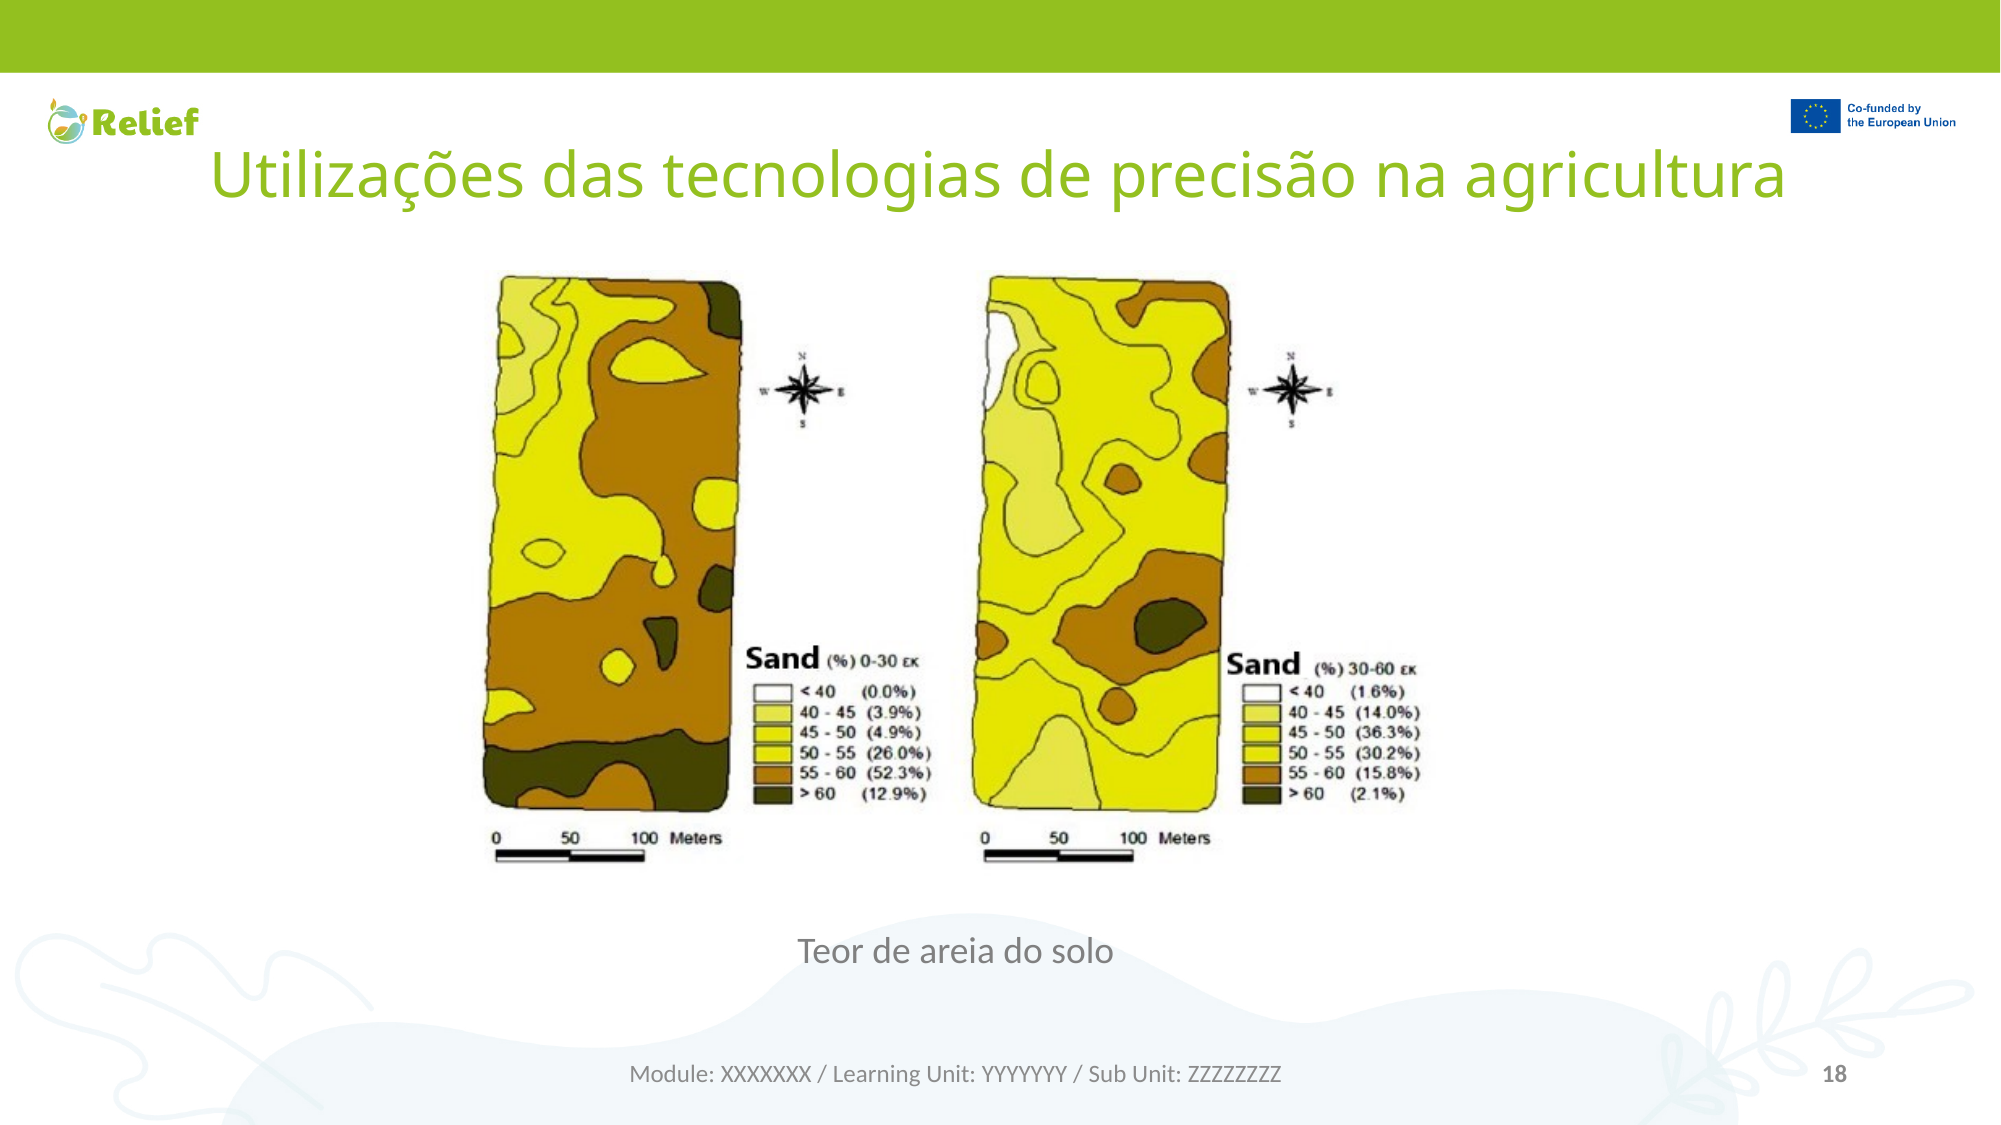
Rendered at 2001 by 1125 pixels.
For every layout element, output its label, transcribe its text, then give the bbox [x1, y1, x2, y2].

title Utilizações das tecnologias de precisão na agricultura [137, 111, 1863, 243]
footer Module: XXXXXXX / Learning Unit: YYYYYYY / Sub Unit: ZZZZZZZZ [137, 1023, 1775, 1122]
picture [0, 0, 2001, 1125]
text_box Teor de areia do solo [456, 918, 1456, 979]
slide_number 18 [1787, 1042, 1863, 1103]
